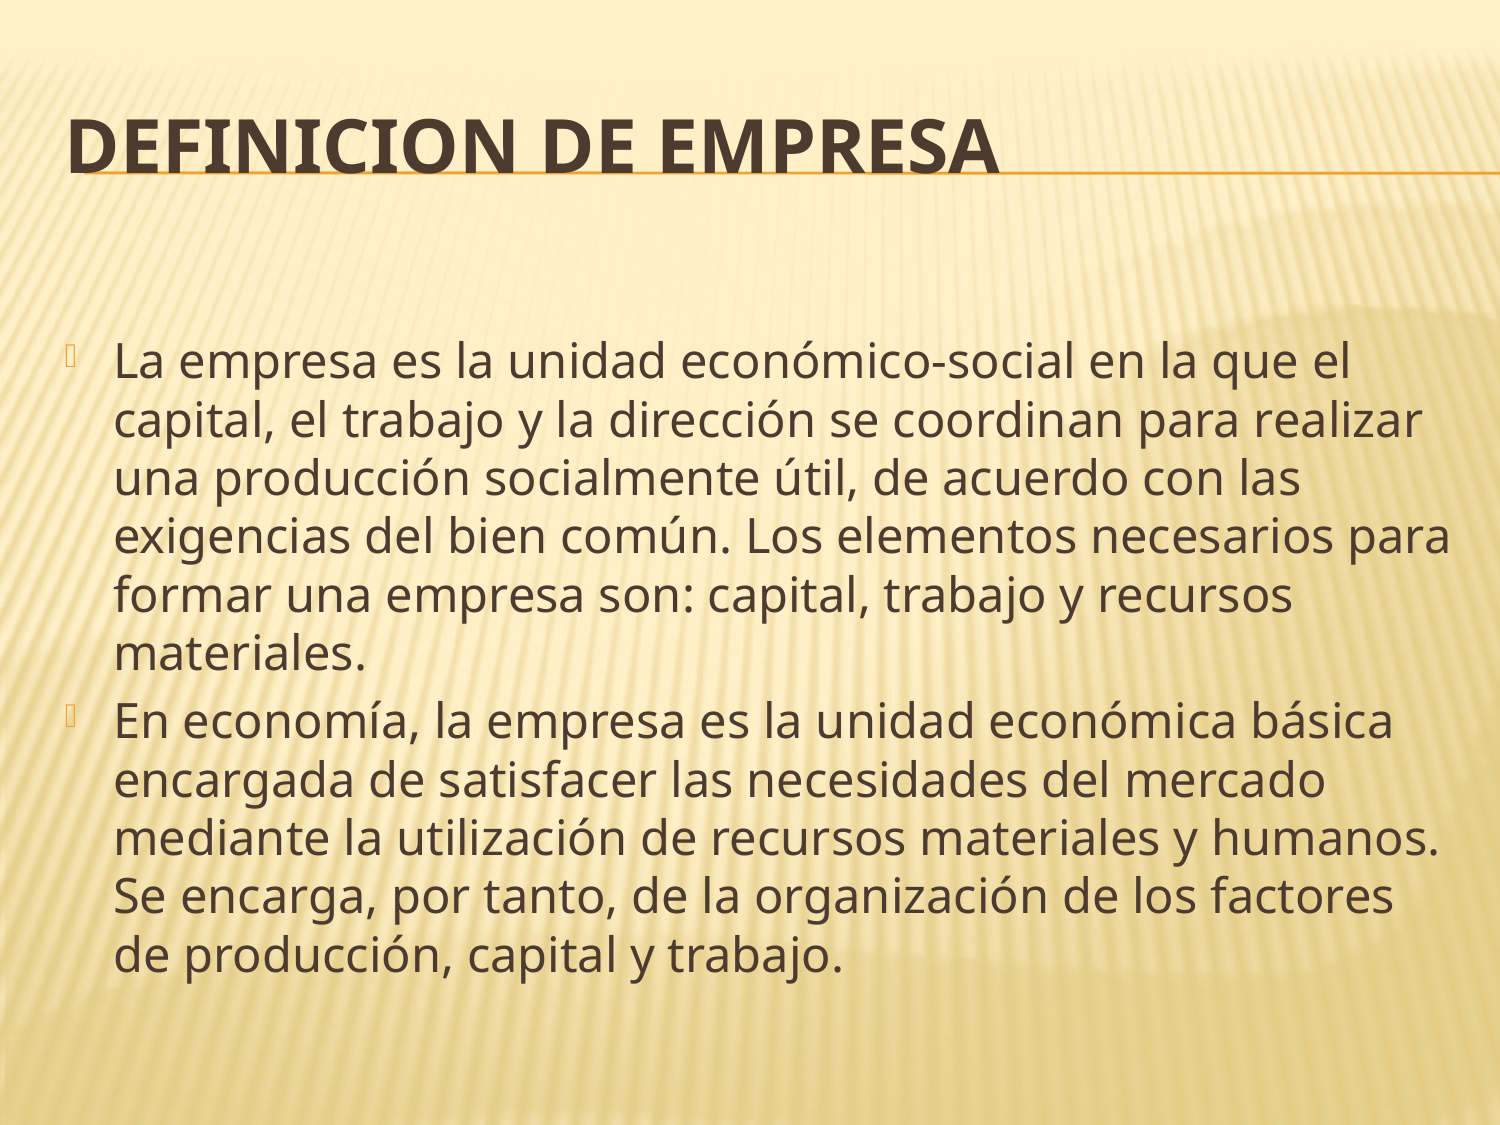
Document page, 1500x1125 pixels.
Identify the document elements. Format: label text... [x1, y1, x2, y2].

title DEFINICION DE EMPRESA [50, 75, 1475, 213]
list La empresa es la unidad económico-social en la que el capital, el trabajo y la dirección se coordinan para realizar una producción socialmente útil, de acuerdo con las exigencias del bien común. Los elementos necesarios para formar una empresa son: capital, trabajo y recursos materiales. En economía, la empresa es la unidad económica básica encargada de satisfacer las necesidades del mercado mediante la utilización de recursos materiales y humanos. Se encarga, por tanto, de la organización de los factores de producción, capital y trabajo. [50, 254, 1475, 998]
